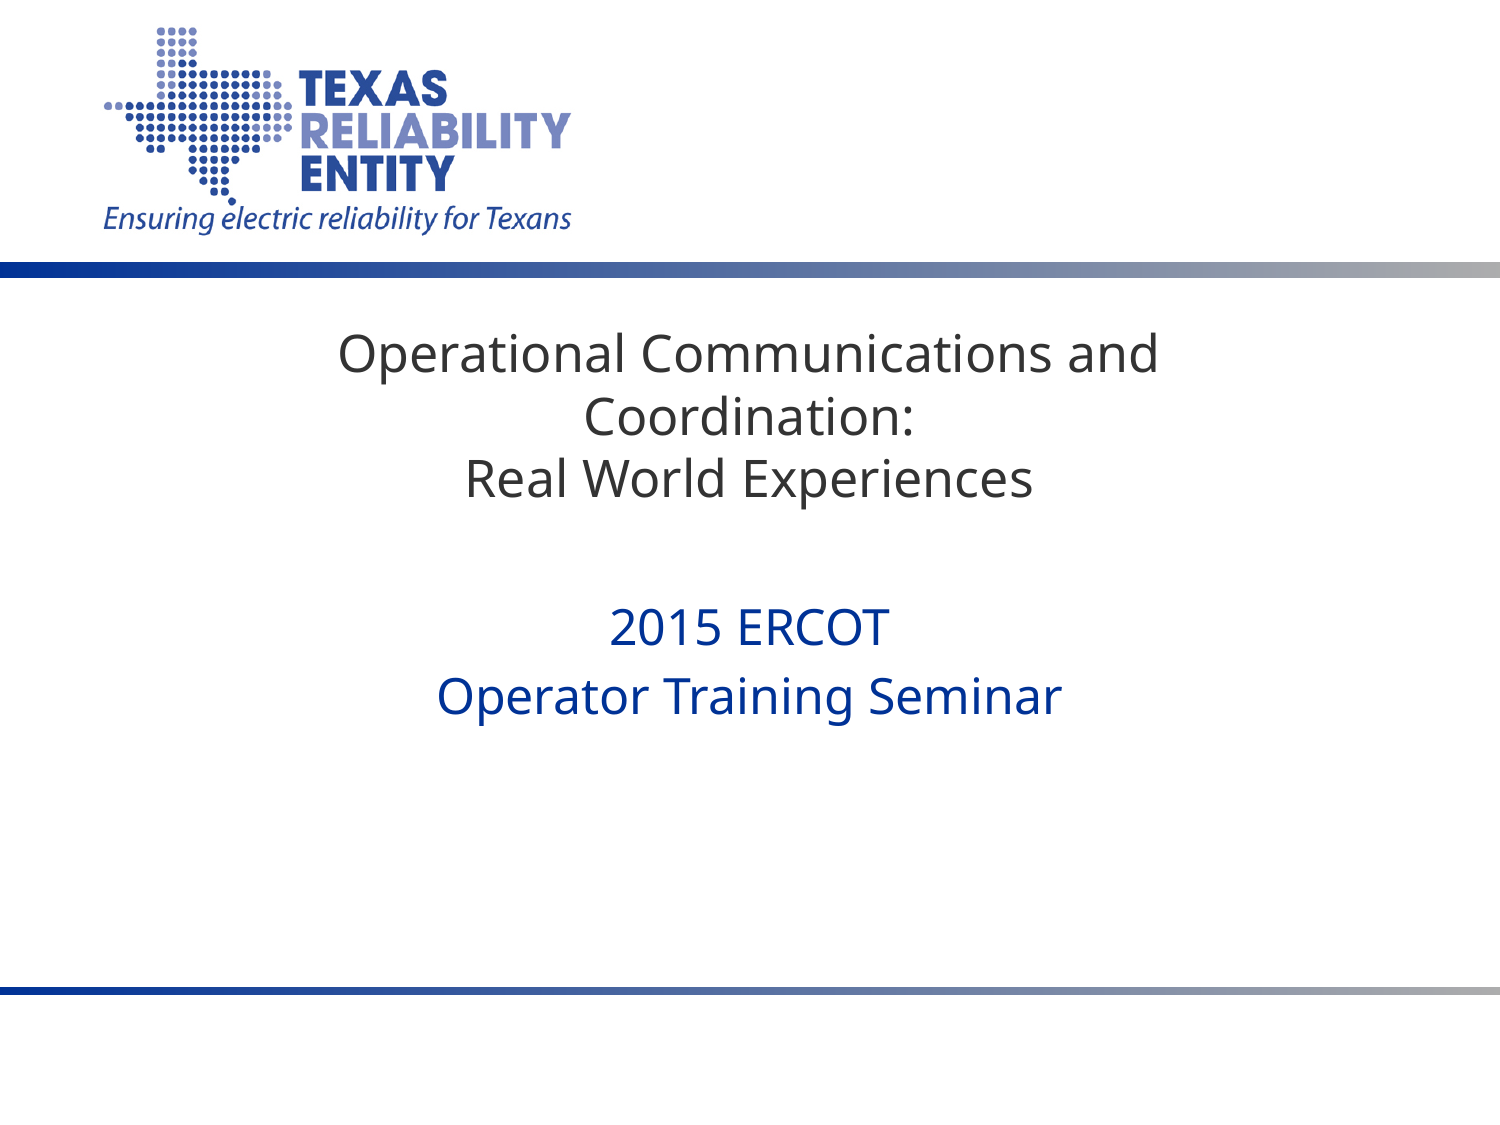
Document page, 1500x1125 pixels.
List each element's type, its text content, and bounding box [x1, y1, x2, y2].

picture [100, 24, 575, 238]
title Operational Communications and Coordination: Real World Experiences [150, 312, 1350, 517]
subtitle 2015 ERCOT Operator Training Seminar [150, 587, 1350, 775]
